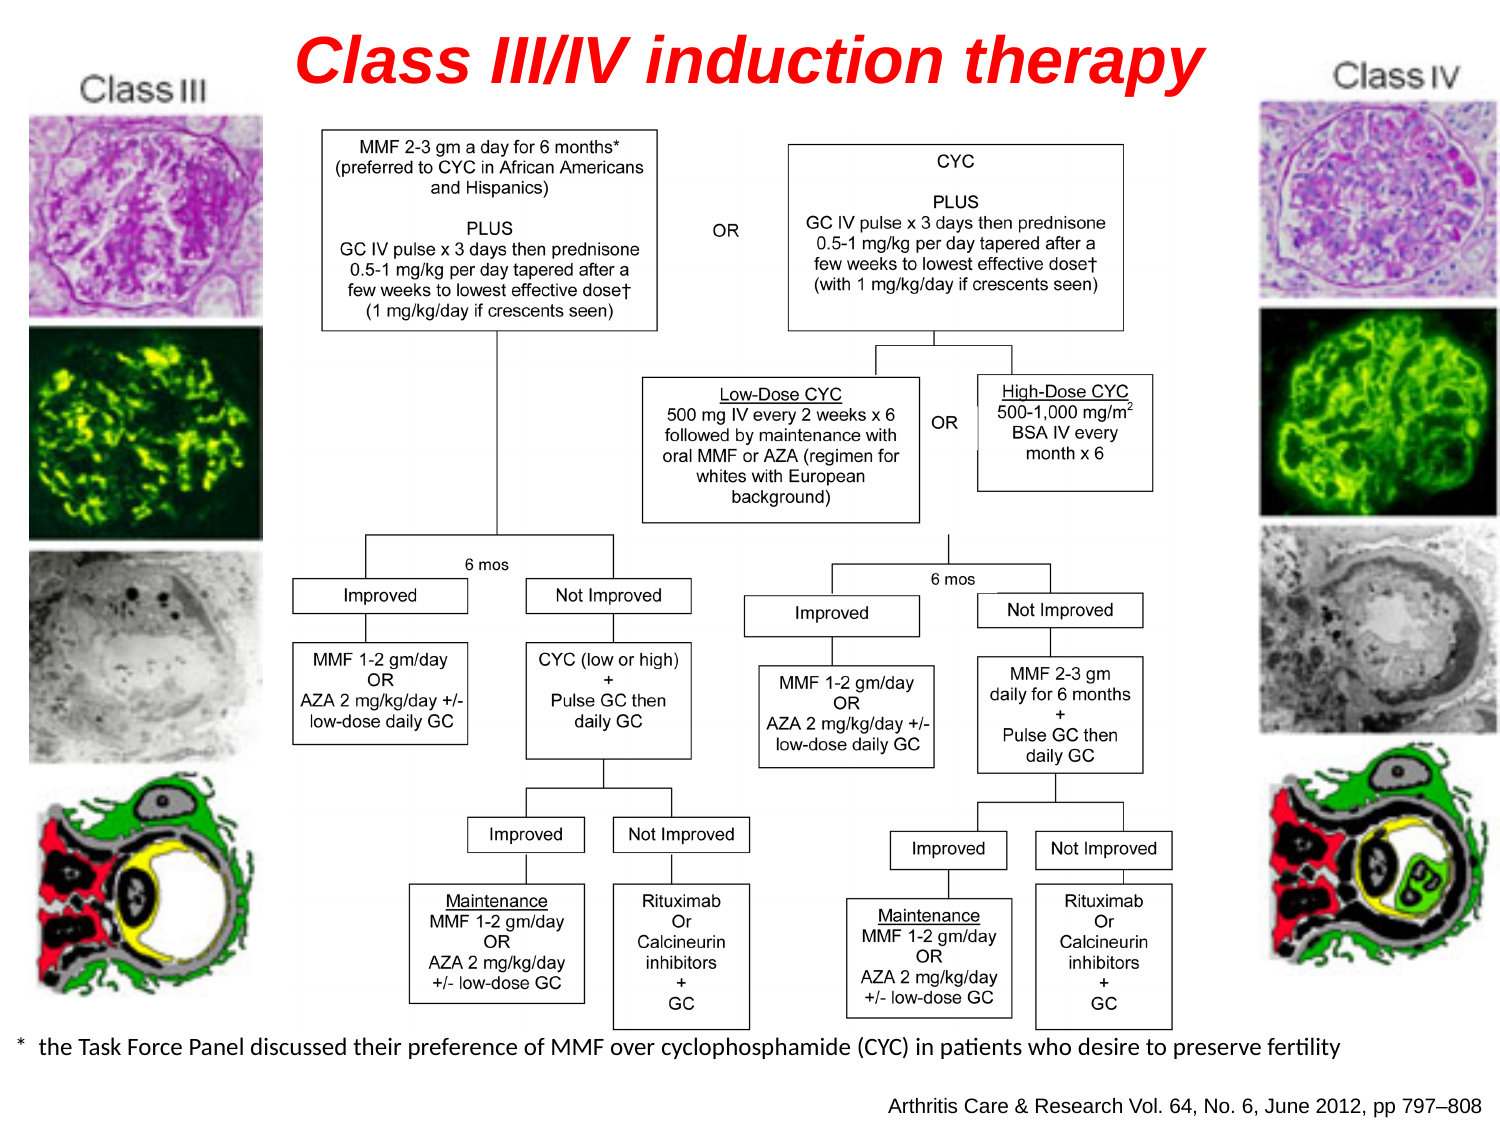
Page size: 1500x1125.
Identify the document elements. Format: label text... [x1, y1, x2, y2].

text_box Arthritis Care & Research Vol. 64, No. 6, June 2012, pp 797–808 [861, 1084, 1500, 1125]
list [288, 125, 1176, 1036]
picture [29, 54, 263, 1024]
title Class III/IV induction therapy [74, 0, 1426, 114]
picture [1257, 54, 1500, 977]
text_box * the Task Force Panel discussed their preference of MMF over cyclophosphamide (CYC) in patients who desire to preserve fertility [0, 1023, 1500, 1068]
